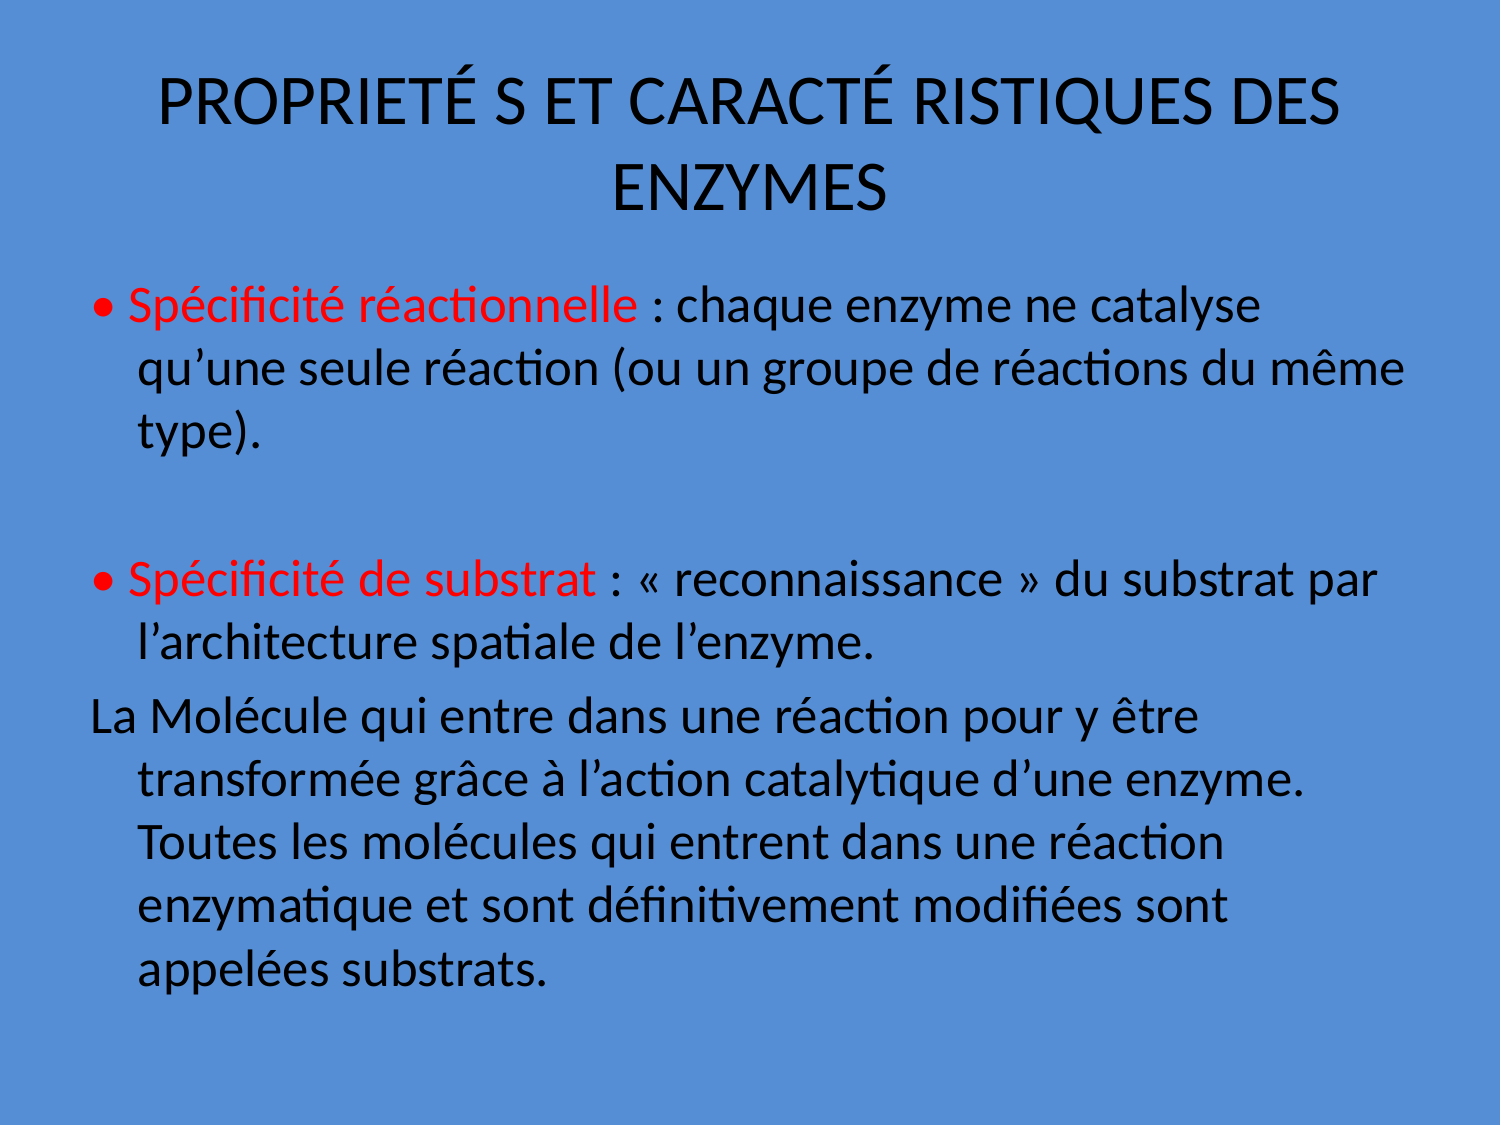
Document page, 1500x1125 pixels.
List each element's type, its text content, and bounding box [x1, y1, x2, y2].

list • Spécificité réactionnelle : chaque enzyme ne catalyse qu’une seule réaction (ou un groupe de réactions du même type). • Spécificité de substrat : « reconnaissance » du substrat par l’architecture spatiale de l’enzyme. La Molécule qui entre dans une réaction pour y être transformée grâce à l’action catalytique d’une enzyme. Toutes les molécules qui entrent dans une réaction enzymatique et sont définitivement modifiées sont appelées substrats. [75, 262, 1425, 1005]
title PROPRIETÉ S ET CARACTÉ RISTIQUES DES ENZYMES [75, 45, 1425, 233]
